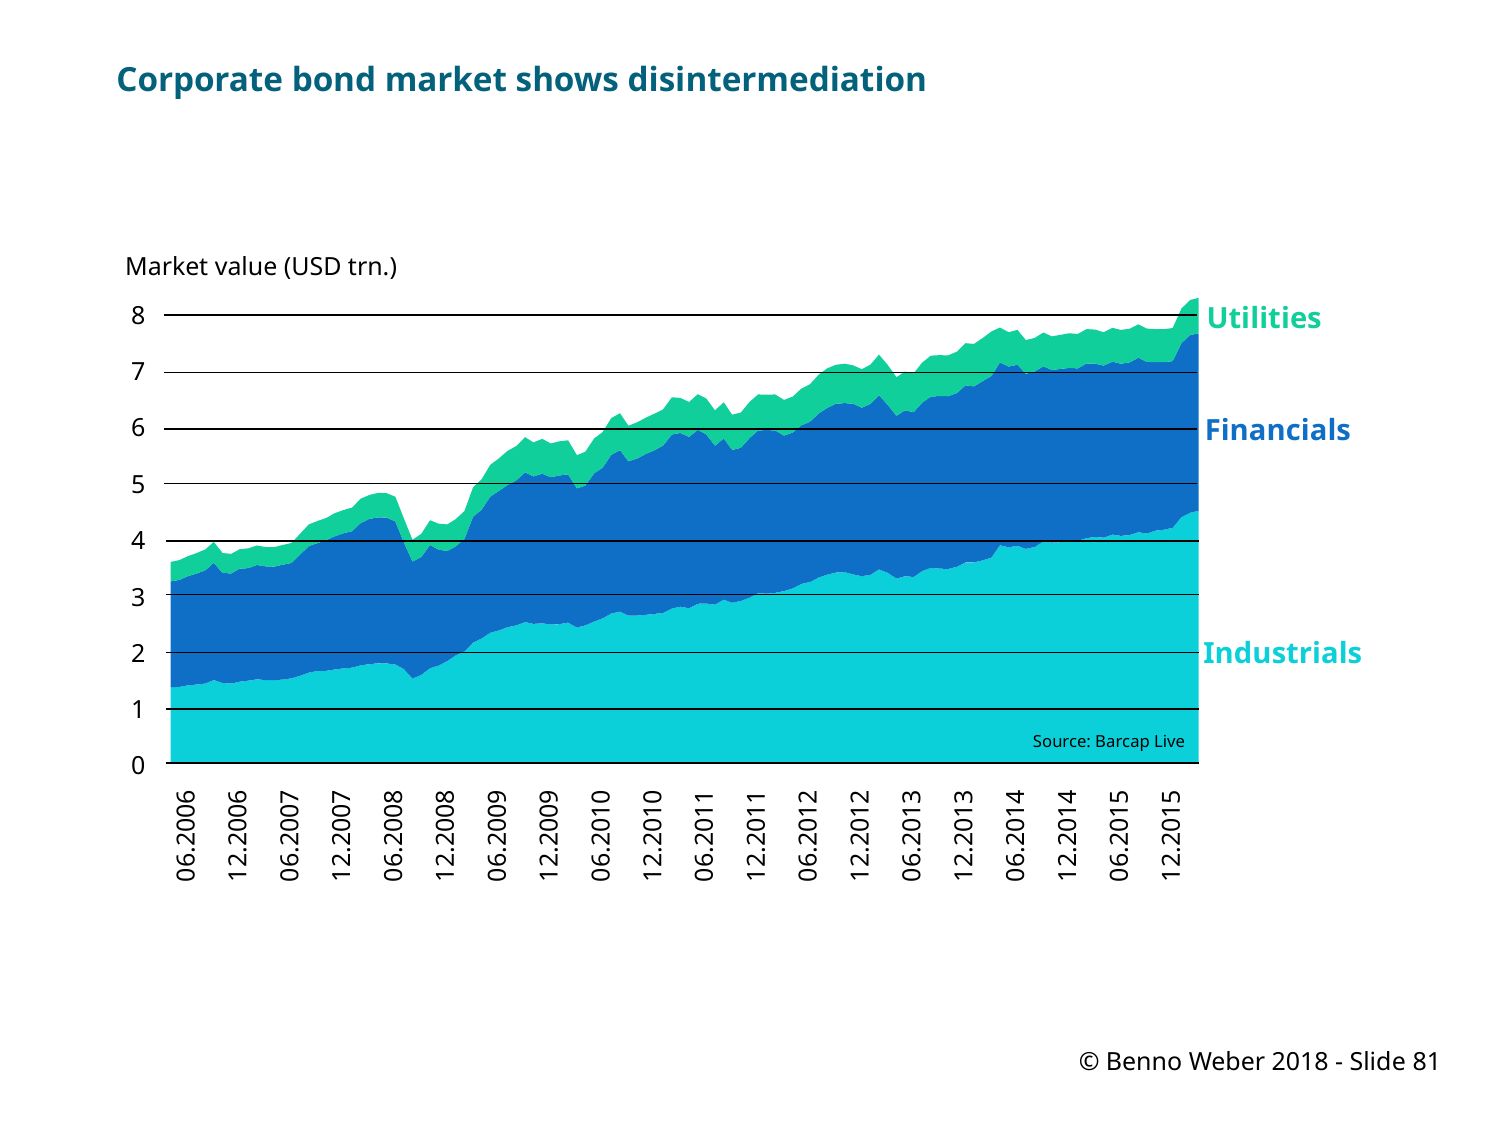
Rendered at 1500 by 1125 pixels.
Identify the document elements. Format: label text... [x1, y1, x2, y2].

text_box Industrials [1204, 634, 1363, 670]
text_box 06.2009 [480, 776, 526, 882]
text_box 12.2007 [325, 776, 370, 882]
title Corporate bond market shows disintermediation [104, 46, 1445, 116]
text_box 0 [130, 750, 146, 781]
text_box 12.2014 [1051, 776, 1096, 882]
text_box 12.2012 [843, 776, 888, 882]
text_box 06.2006 [169, 776, 214, 882]
text_box Utilities [1206, 299, 1322, 335]
text_box 06.2013 [895, 776, 940, 882]
text_box 12.2010 [636, 776, 681, 882]
text_box 06.2012 [791, 776, 836, 882]
text_box 1 [130, 693, 146, 724]
text_box 5 [130, 468, 146, 499]
text_box 7 [130, 355, 146, 386]
text_box 12.2013 [947, 776, 992, 882]
text_box 06.2015 [1102, 776, 1148, 882]
text_box 06.2011 [687, 776, 733, 882]
text_box 2 [130, 637, 146, 668]
text_box 06.2008 [377, 776, 422, 882]
text_box 12.2008 [428, 776, 474, 882]
text_box [170, 256, 1199, 313]
text_box 4 [130, 524, 146, 555]
text_box 12.2015 [1154, 776, 1200, 882]
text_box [163, 314, 1200, 764]
text_box 12.2009 [532, 776, 577, 882]
text_box 06.2007 [273, 776, 318, 882]
text_box 12.2006 [221, 776, 266, 882]
text_box 6 [130, 411, 146, 442]
text_box Market value (USD trn.) [110, 243, 503, 288]
text_box 3 [130, 580, 146, 611]
text_box [1179, 297, 1199, 314]
text_box 8 [130, 299, 146, 330]
text_box 06.2010 [584, 776, 629, 882]
text_box 06.2014 [999, 776, 1044, 882]
text_box 12.2011 [739, 776, 785, 882]
text_box Financials [1204, 411, 1352, 447]
